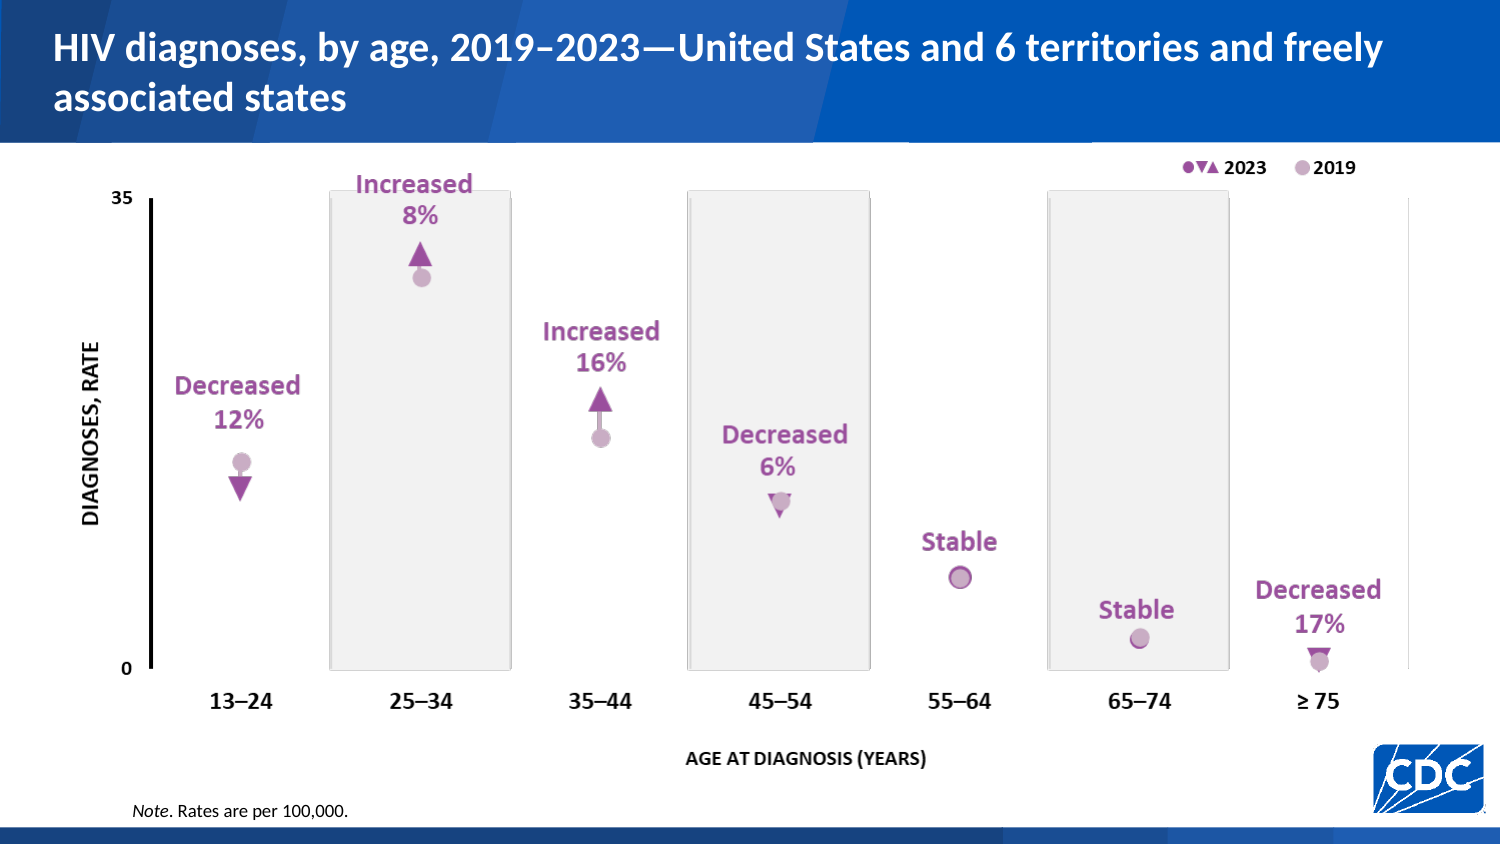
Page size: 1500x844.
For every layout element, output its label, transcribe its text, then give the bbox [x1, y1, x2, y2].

title HIV diagnoses, by age, 2019–2023—United States and 6 territories and freely associated states [38, 0, 1500, 141]
text_box Note. Rates are per 100,000. [117, 790, 425, 829]
picture [70, 118, 1486, 816]
